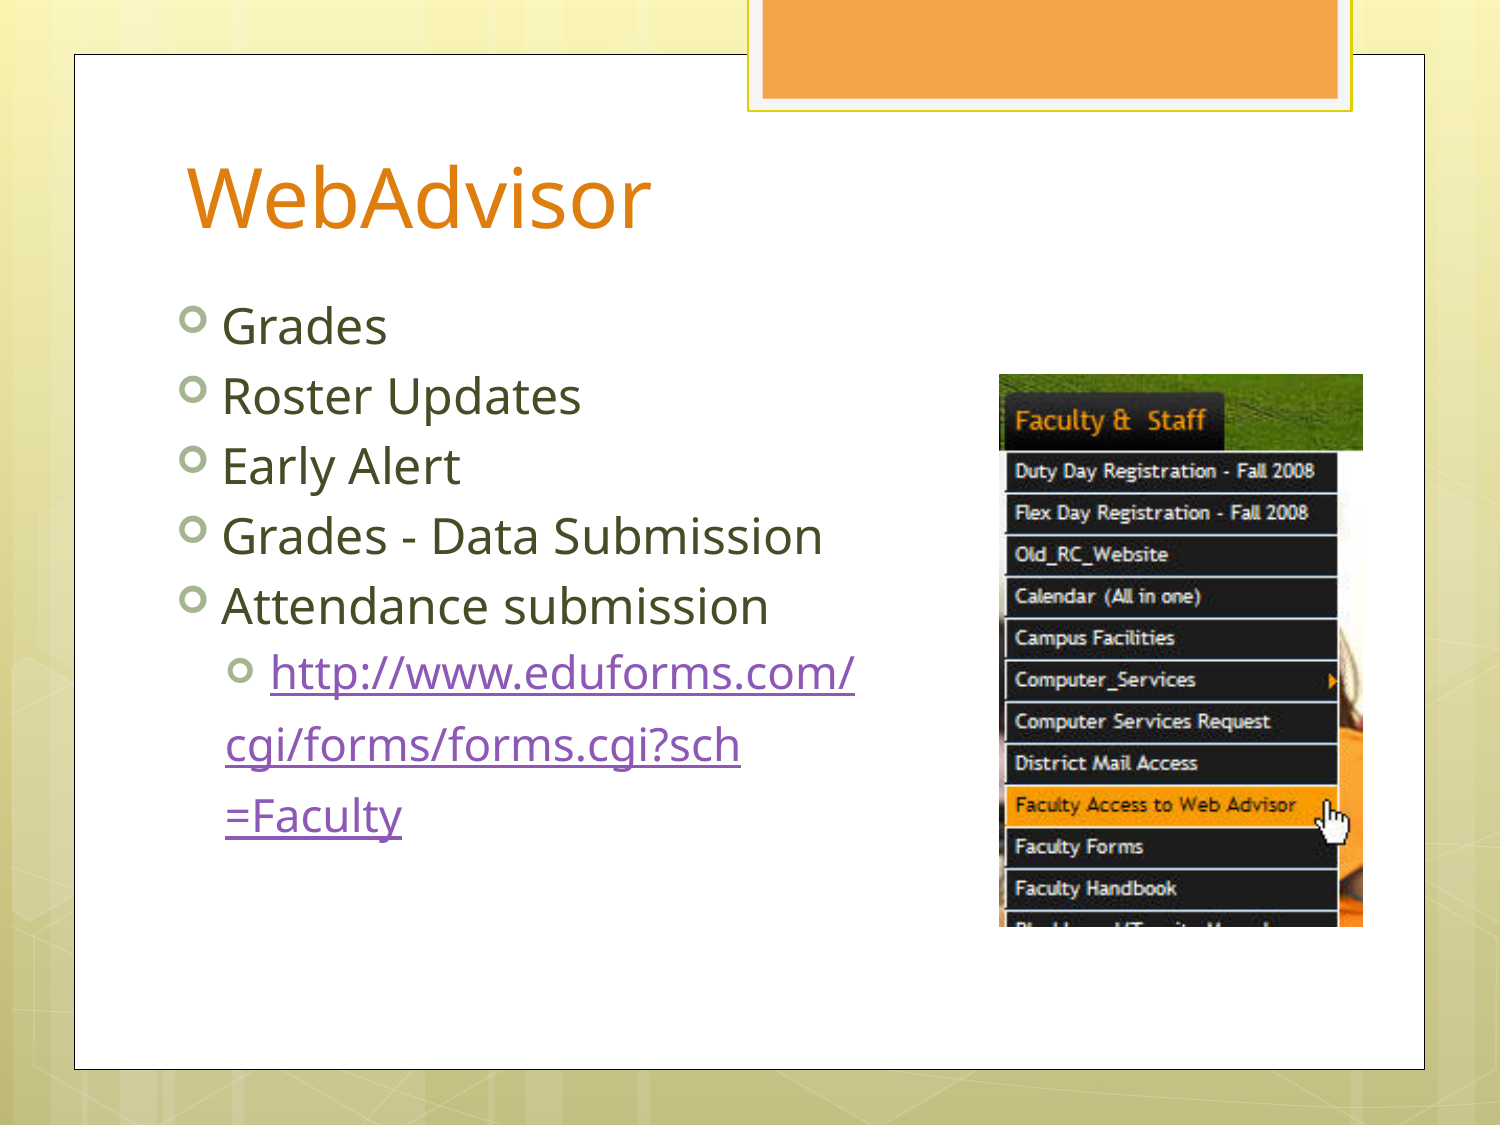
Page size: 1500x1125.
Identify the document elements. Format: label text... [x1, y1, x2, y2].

text_box Grades Roster Updates Early Alert Grades - Data Submission Attendance submission http://www.eduforms.com/ cgi/forms/forms.cgi?sch =Faculty [149, 287, 1438, 1050]
picture [999, 374, 1363, 928]
text_box WebAdvisor [172, 137, 669, 253]
